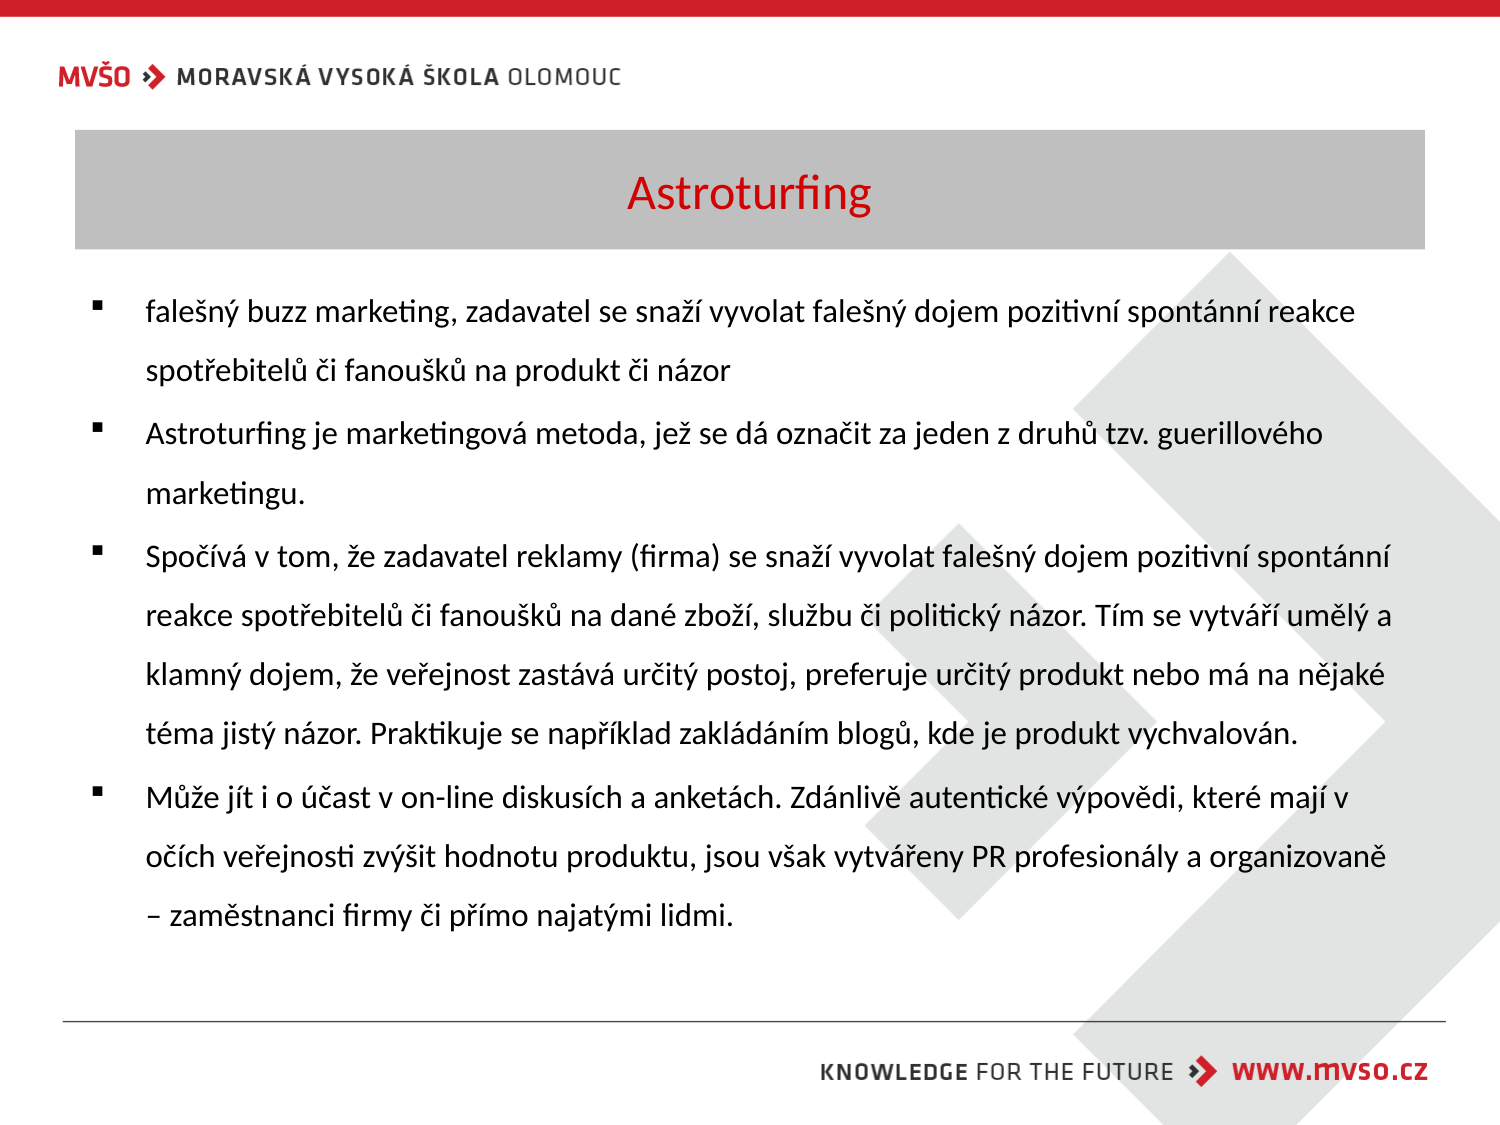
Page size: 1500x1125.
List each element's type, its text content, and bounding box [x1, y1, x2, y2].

list falešný buzz marketing, zadavatel se snaží vyvolat falešný dojem pozitivní spontánní reakce spotřebitelů či fanoušků na produkt či názor Astroturfing je marketingová metoda, jež se dá označit za jeden z druhů tzv. guerillového marketingu. Spočívá v tom, že zadavatel reklamy (firma) se snaží vyvolat falešný dojem pozitivní spontánní reakce spotřebitelů či fanoušků na dané zboží, službu či politický názor. Tím se vytváří umělý a klamný dojem, že veřejnost zastává určitý postoj, preferuje určitý produkt nebo má na nějaké téma jistý názor. Praktikuje se například zakládáním blogů, kde je produkt vychvalován. Může jít i o účast v on-line diskusích a anketách. Zdánlivě autentické výpovědi, které mají v očích veřejnosti zvýšit hodnotu produktu, jsou však vytvářeny PR profesionály a organizovaně – zaměstnanci firmy či přímo najatými lidmi. [75, 262, 1425, 1005]
picture [0, 0, 1500, 1125]
title Astroturfing [75, 129, 1425, 250]
